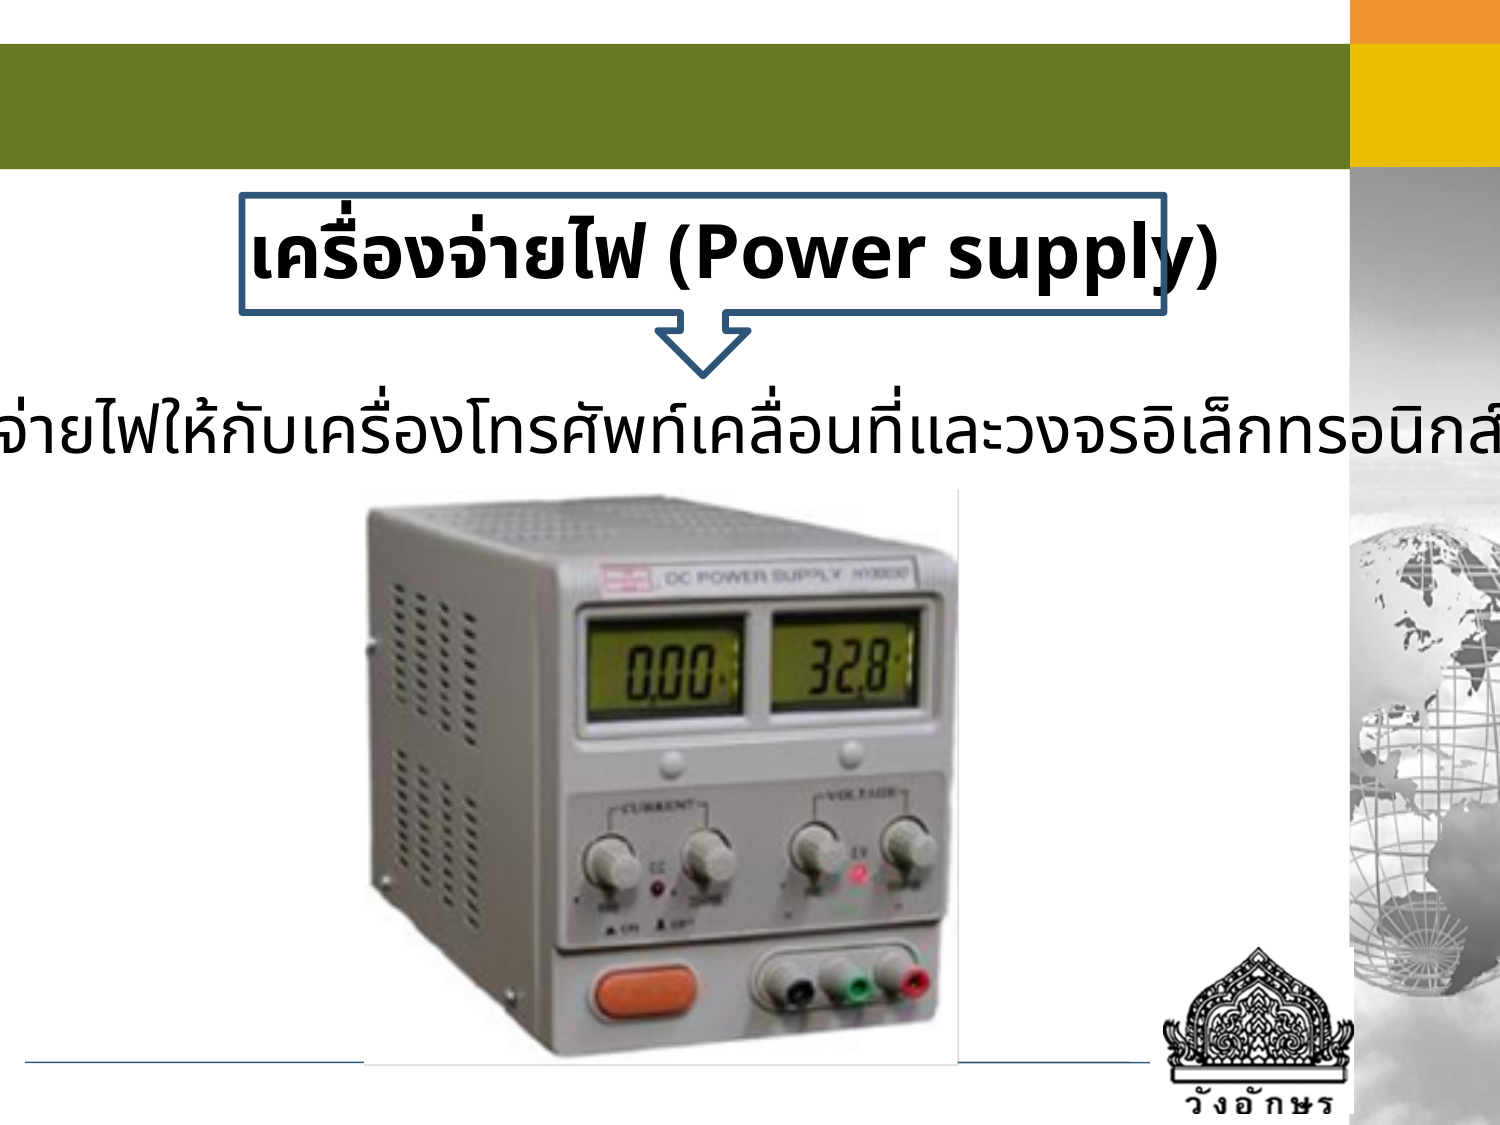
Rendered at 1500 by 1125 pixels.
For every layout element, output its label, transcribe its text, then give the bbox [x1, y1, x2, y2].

picture [1163, 475, 1500, 1125]
picture [1349, 167, 1500, 379]
picture [364, 489, 962, 1069]
text_box เครื่องจ่ายไฟ (Power supply) [233, 195, 242, 301]
text_box ใช้สำหรับจ่ายไฟให้กับเครื่องโทรศัพท์เคลื่อนที่และวงจรอิเล็กทรอนิกส์ทั่วไป [0, 379, 1500, 475]
text_box [242, 195, 1164, 376]
text_box เครื่องจ่ายไฟ (Power supply) [1164, 195, 1255, 301]
